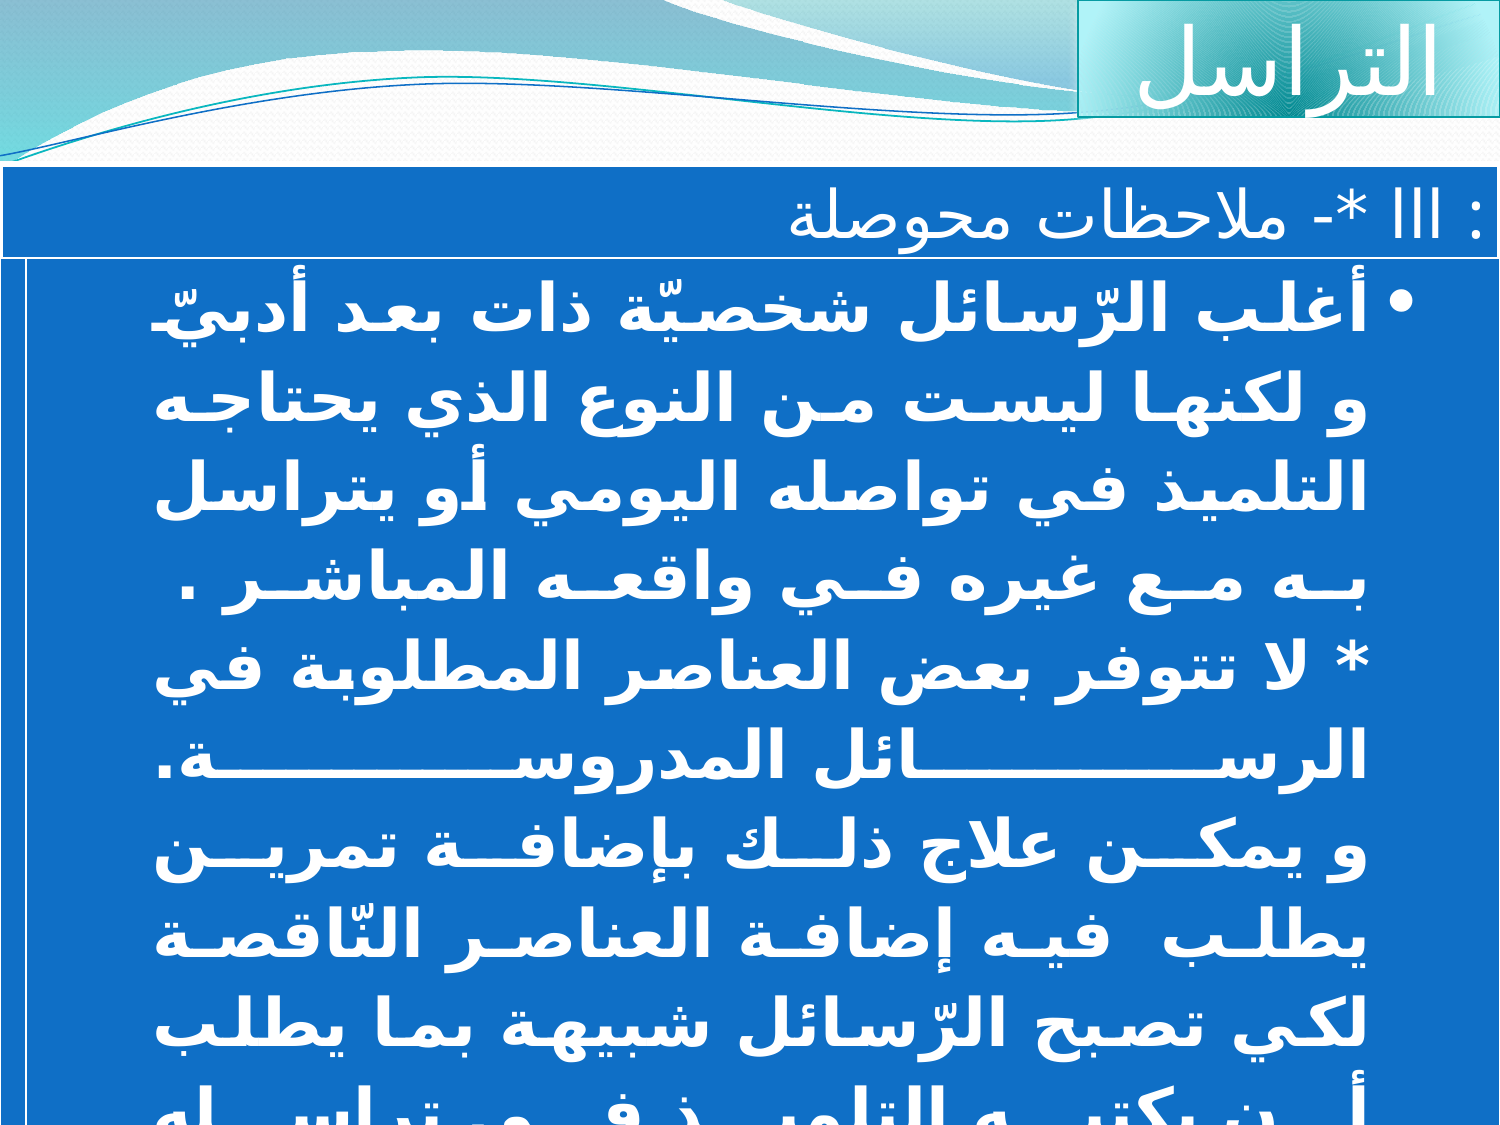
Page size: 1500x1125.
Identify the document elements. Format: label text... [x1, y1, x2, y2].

list ااا *- ملاحظات محوصلة : [0, 161, 1500, 257]
text_box التراسل [1077, 0, 1500, 118]
table_header أغلب الرّسائل شخصيّة ذات بعد أدبيّ و لكنها ليست من النوع الذي يحتاجه التلميذ في تواصله اليومي أو يتراسل به مع غيره في واقعه المباشر . * لا تتوفر بعض العناصر المطلوبة في الرسائل المدروسة. و يمكن علاج ذلك بإضافة تمرين يطلب فيه إضافة العناصر النّاقصة لكي تصبح الرّسائل شبيهة بما يطلب أن يكتبه التلميذ في تراسله الفعلي.أو يدرب على ذلك تدريجيا سواء عبر تمارين إضافية أو في التدريب لدعم المشروع و في الحصة التأليفية. [27, 259, 1499, 1125]
table_header [1, 259, 25, 1125]
